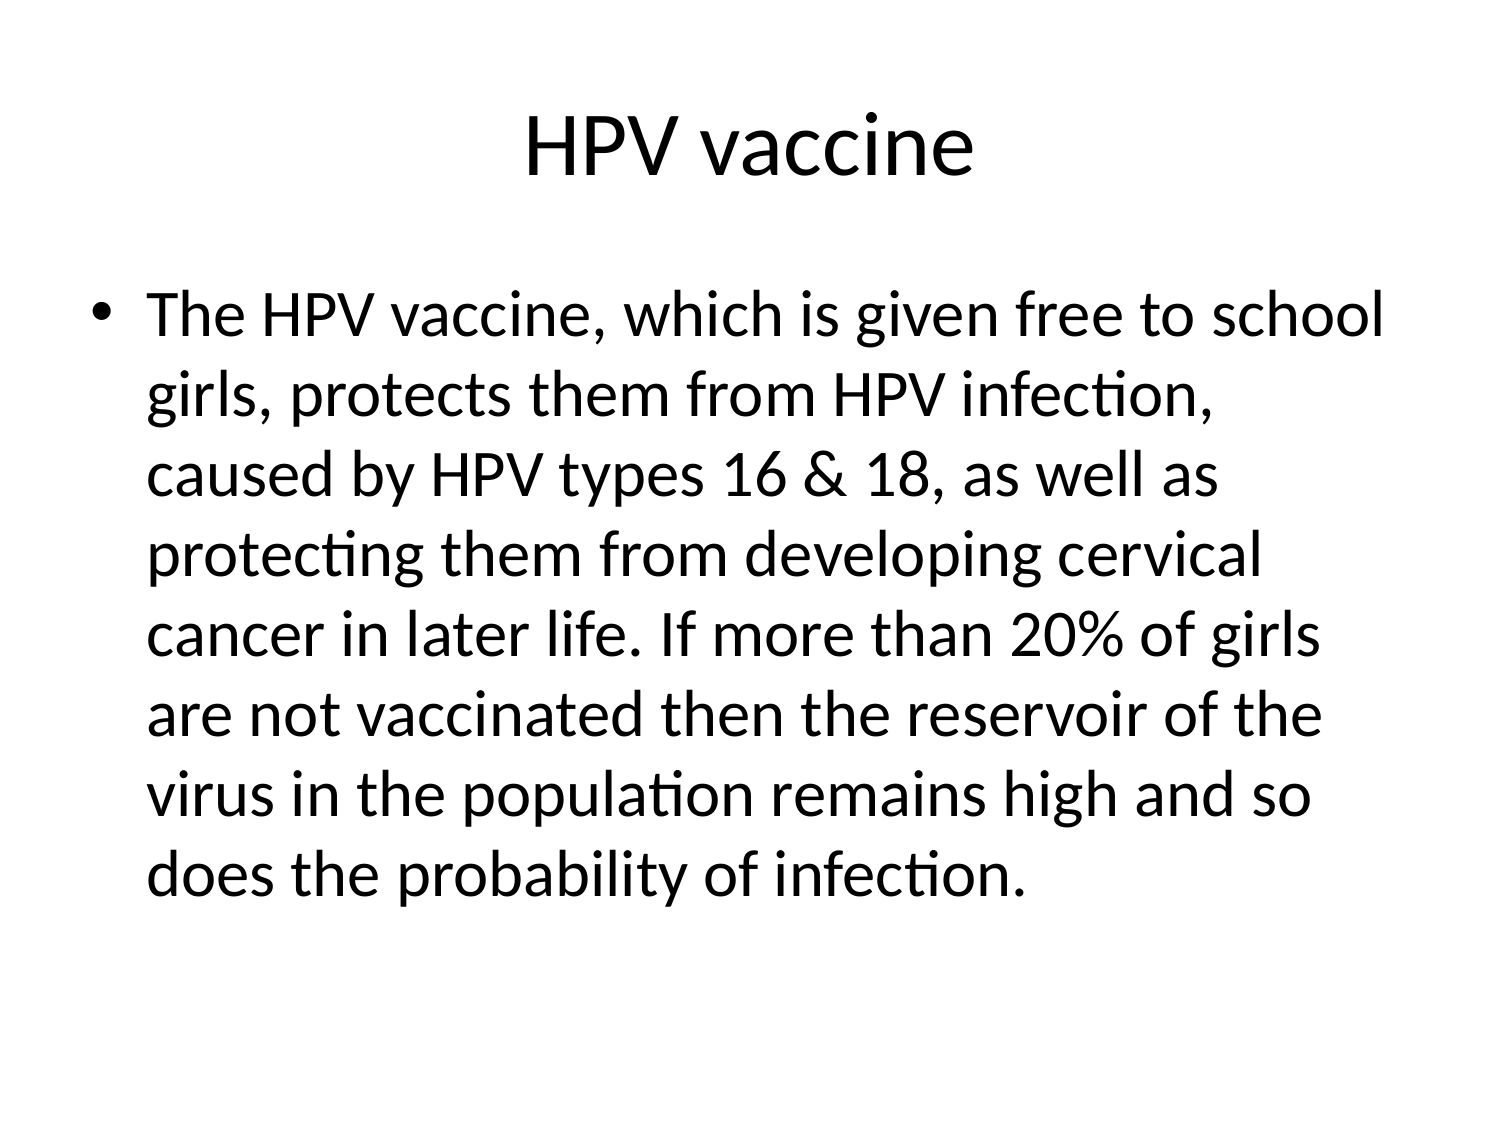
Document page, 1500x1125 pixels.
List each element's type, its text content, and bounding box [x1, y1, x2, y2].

list The HPV vaccine, which is given free to school girls, protects them from HPV infection, caused by HPV types 16 & 18, as well as protecting them from developing cervical cancer in later life. If more than 20% of girls are not vaccinated then the reservoir of the virus in the population remains high and so does the probability of infection. [75, 262, 1425, 1005]
title HPV vaccine [75, 45, 1425, 233]
